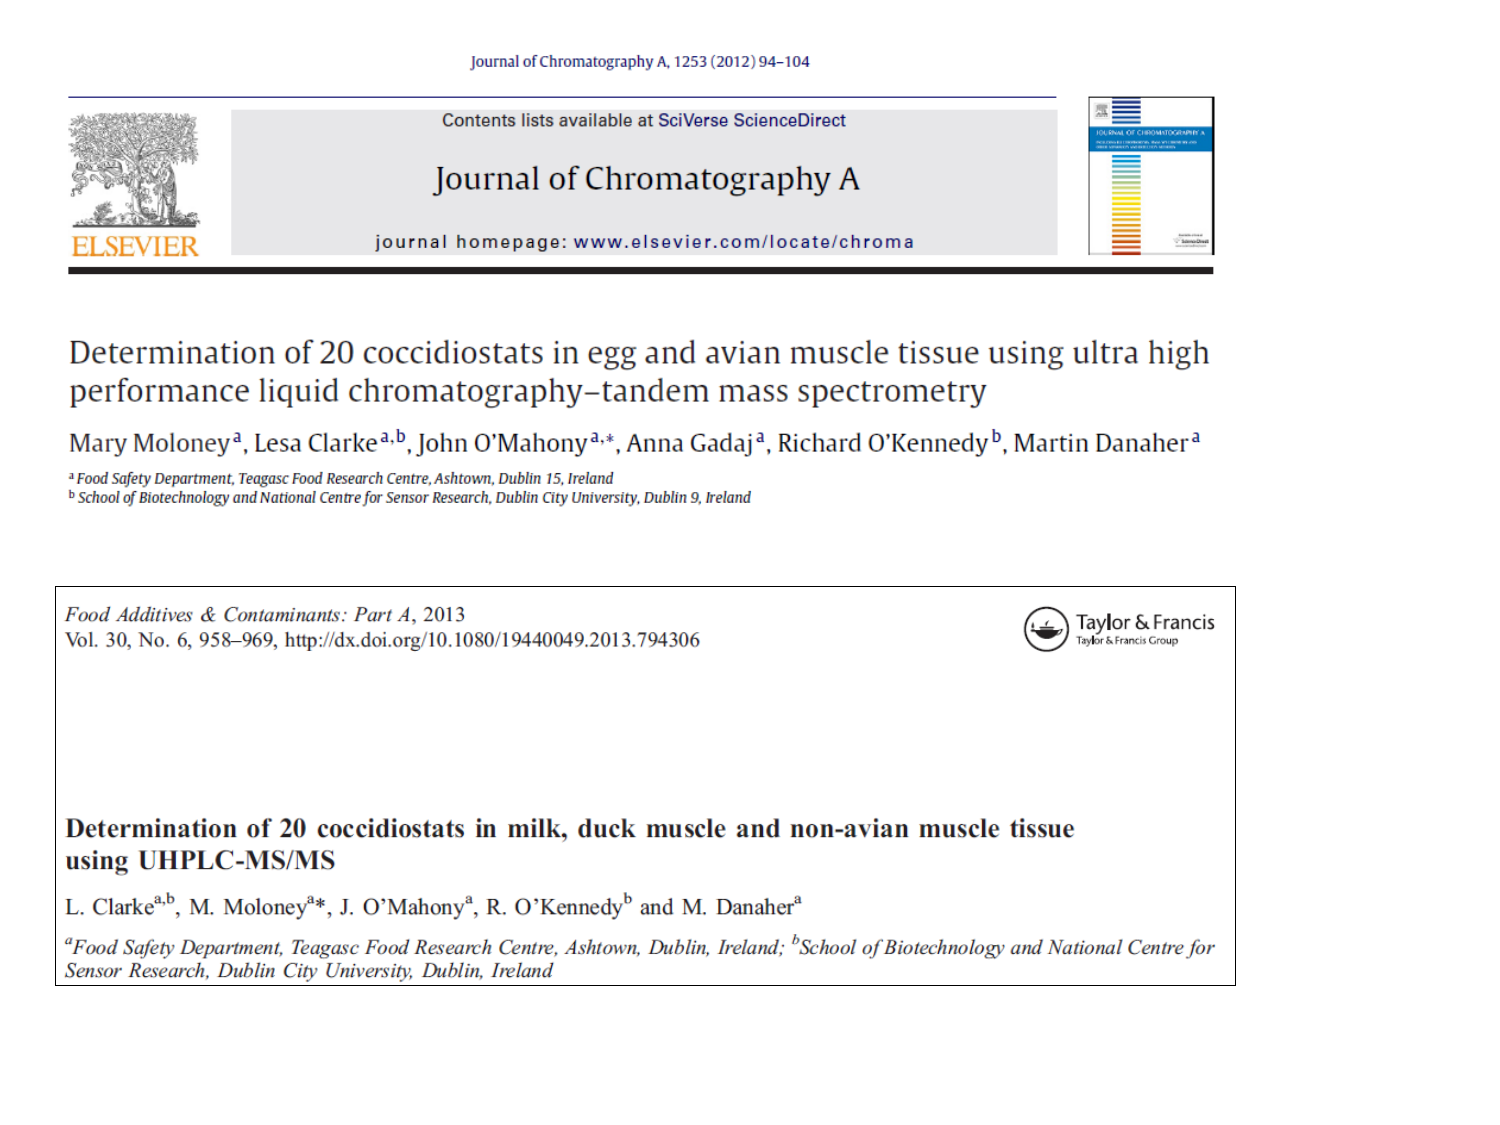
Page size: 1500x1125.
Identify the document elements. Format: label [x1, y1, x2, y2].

picture [52, 30, 1236, 523]
picture [54, 585, 1236, 986]
